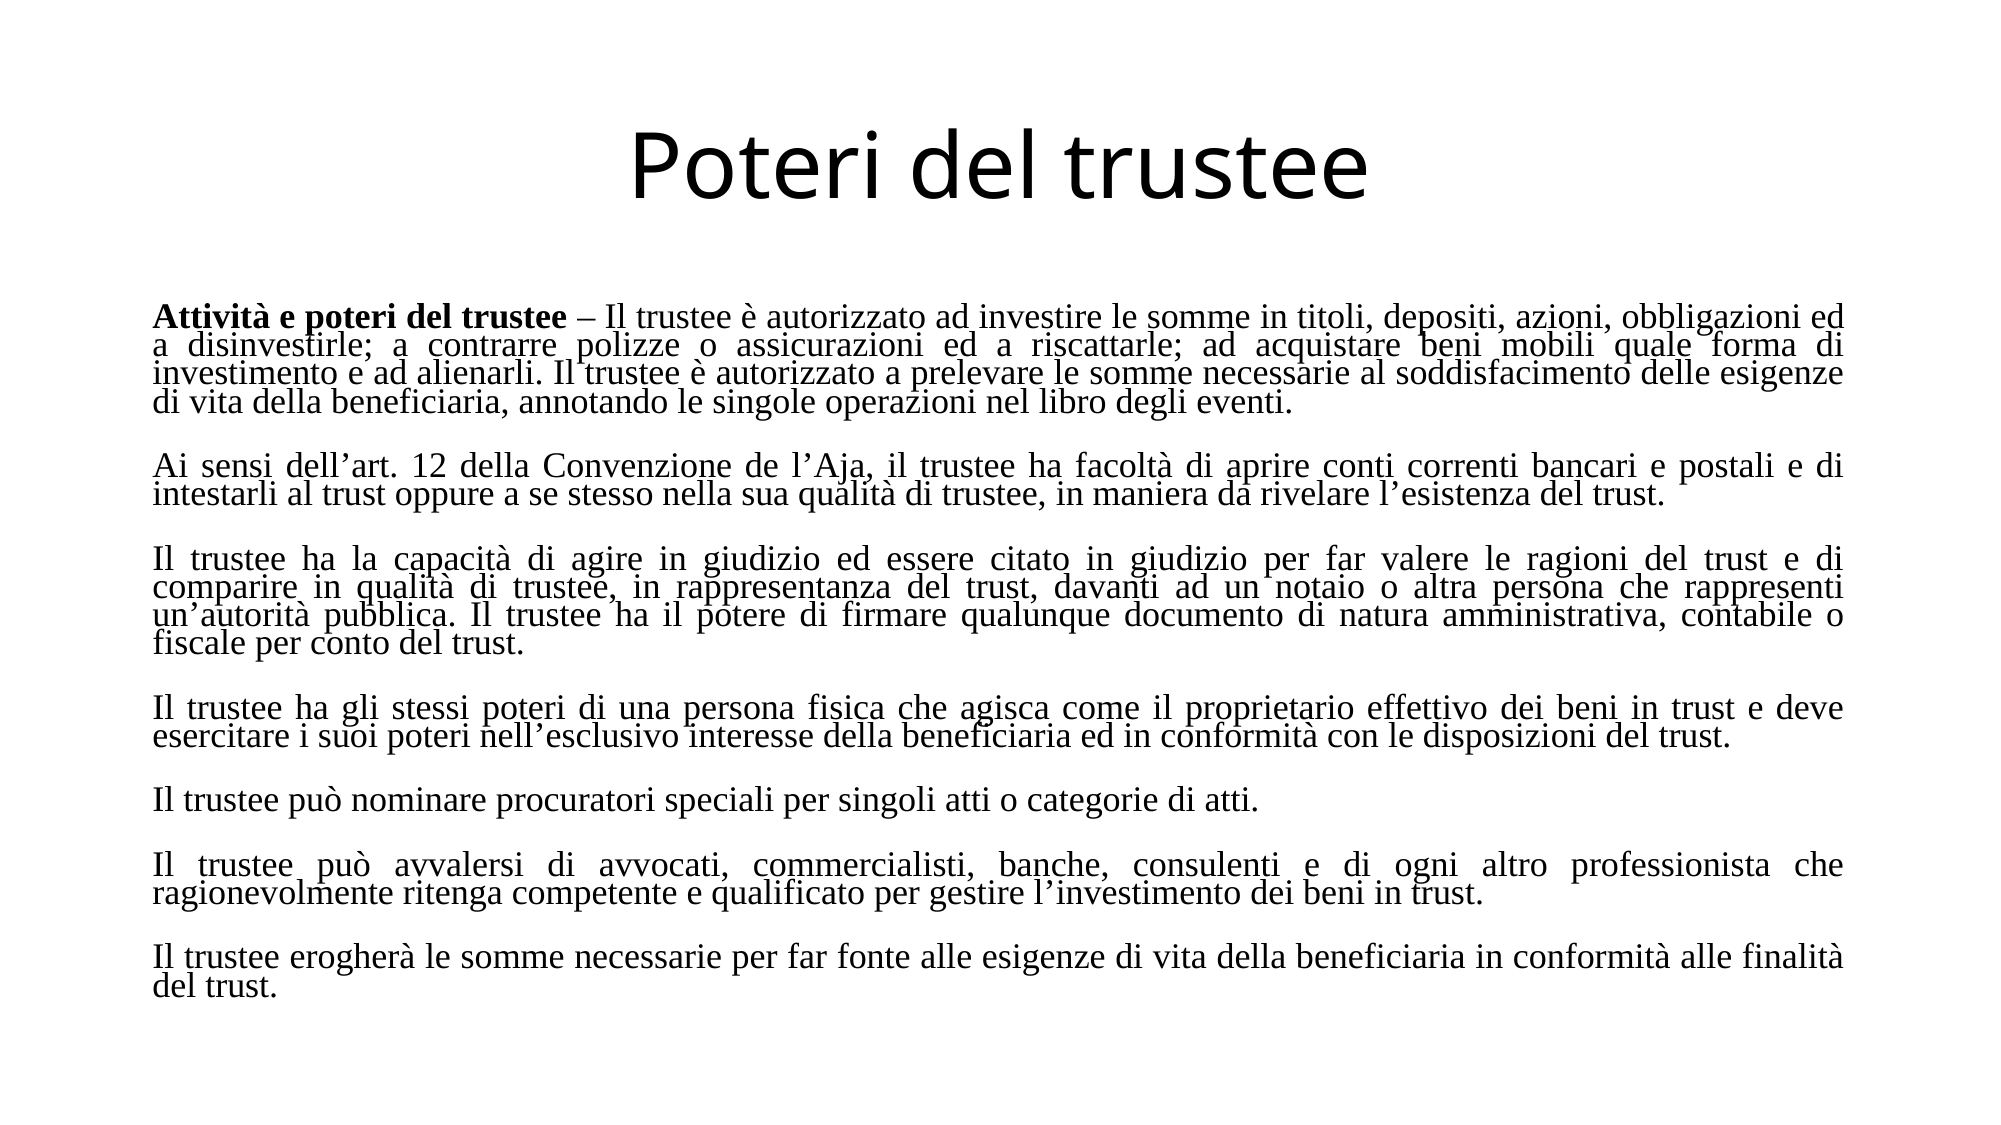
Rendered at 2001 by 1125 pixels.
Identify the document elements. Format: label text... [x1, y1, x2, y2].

title Poteri del trustee [137, 59, 1863, 278]
list Attività e poteri del trustee – Il trustee è autorizzato ad investire le somme in titoli, depositi, azioni, obbligazioni ed a disinvestirle; a contrarre polizze o assicurazioni ed a riscattarle; ad acquistare beni mobili quale forma di investimento e ad alienarli. Il trustee è autorizzato a prelevare le somme necessarie al soddisfacimento delle esigenze di vita della beneficiaria, annotando le singole operazioni nel libro degli eventi. Ai sensi dell’art. 12 della Convenzione de l’Aja, il trustee ha facoltà di aprire conti correnti bancari e postali e di intestarli al trust oppure a se stesso nella sua qualità di trustee, in maniera da rivelare l’esistenza del trust. Il trustee ha la capacità di agire in giudizio ed essere citato in giudizio per far valere le ragioni del trust e di comparire in qualità di trustee, in rappresentanza del trust, davanti ad un notaio o altra persona che rappresenti un’autorità pubblica. Il trustee ha il potere di firmare qualunque documento di natura amministrativa, contabile o fiscale per conto del trust. Il trustee ha gli stessi poteri di una persona fisica che agisca come il proprietario effettivo dei beni in trust e deve esercitare i suoi poteri nell’esclusivo interesse della beneficiaria ed in conformità con le disposizioni del trust. Il trustee può nominare procuratori speciali per singoli atti o categorie di atti. Il trustee può avvalersi di avvocati, commercialisti, banche, consulenti e di ogni altro professionista che ragionevolmente ritenga competente e qualificato per gestire l’investimento dei beni in trust. Il trustee erogherà le somme necessarie per far fonte alle esigenze di vita della beneficiaria in conformità alle finalità del trust. [137, 299, 1863, 1014]
